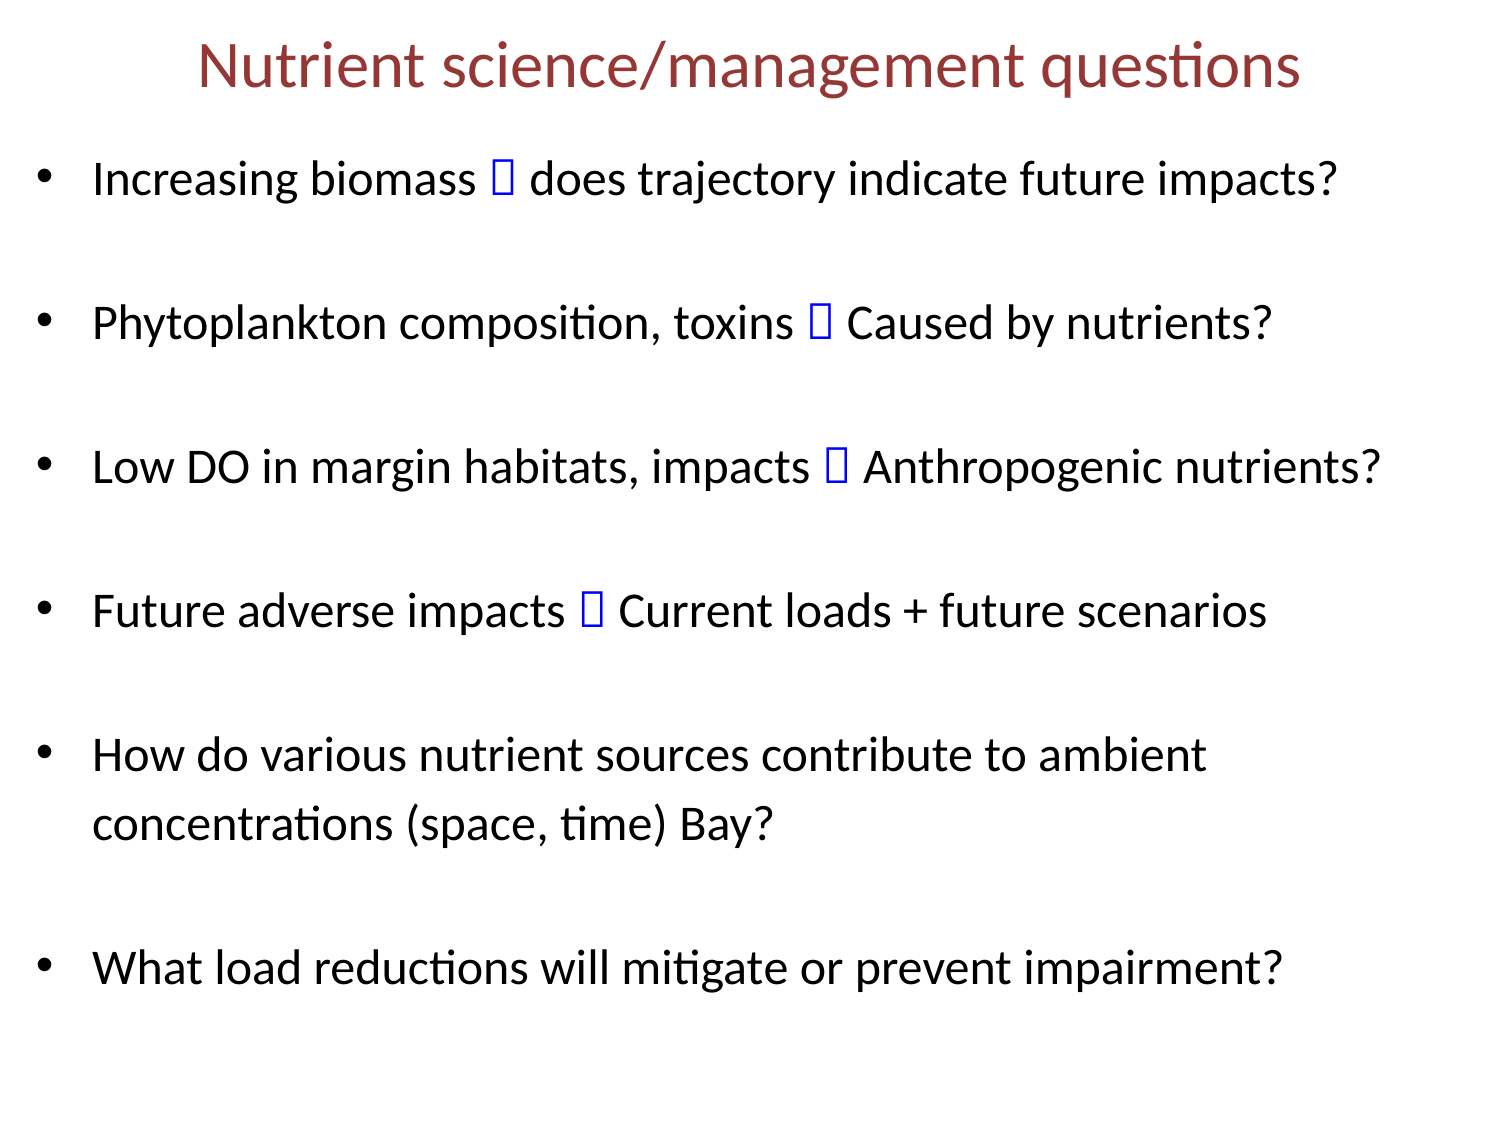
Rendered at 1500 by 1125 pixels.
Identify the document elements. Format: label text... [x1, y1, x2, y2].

title Nutrient science/management questions [75, 11, 1425, 116]
list Increasing biomass  does trajectory indicate future impacts? Phytoplankton composition, toxins  Caused by nutrients? Low DO in margin habitats, impacts  Anthropogenic nutrients? Future adverse impacts  Current loads + future scenarios How do various nutrient sources contribute to ambient concentrations (space, time) Bay? What load reductions will mitigate or prevent impairment? [0, 121, 1500, 1069]
